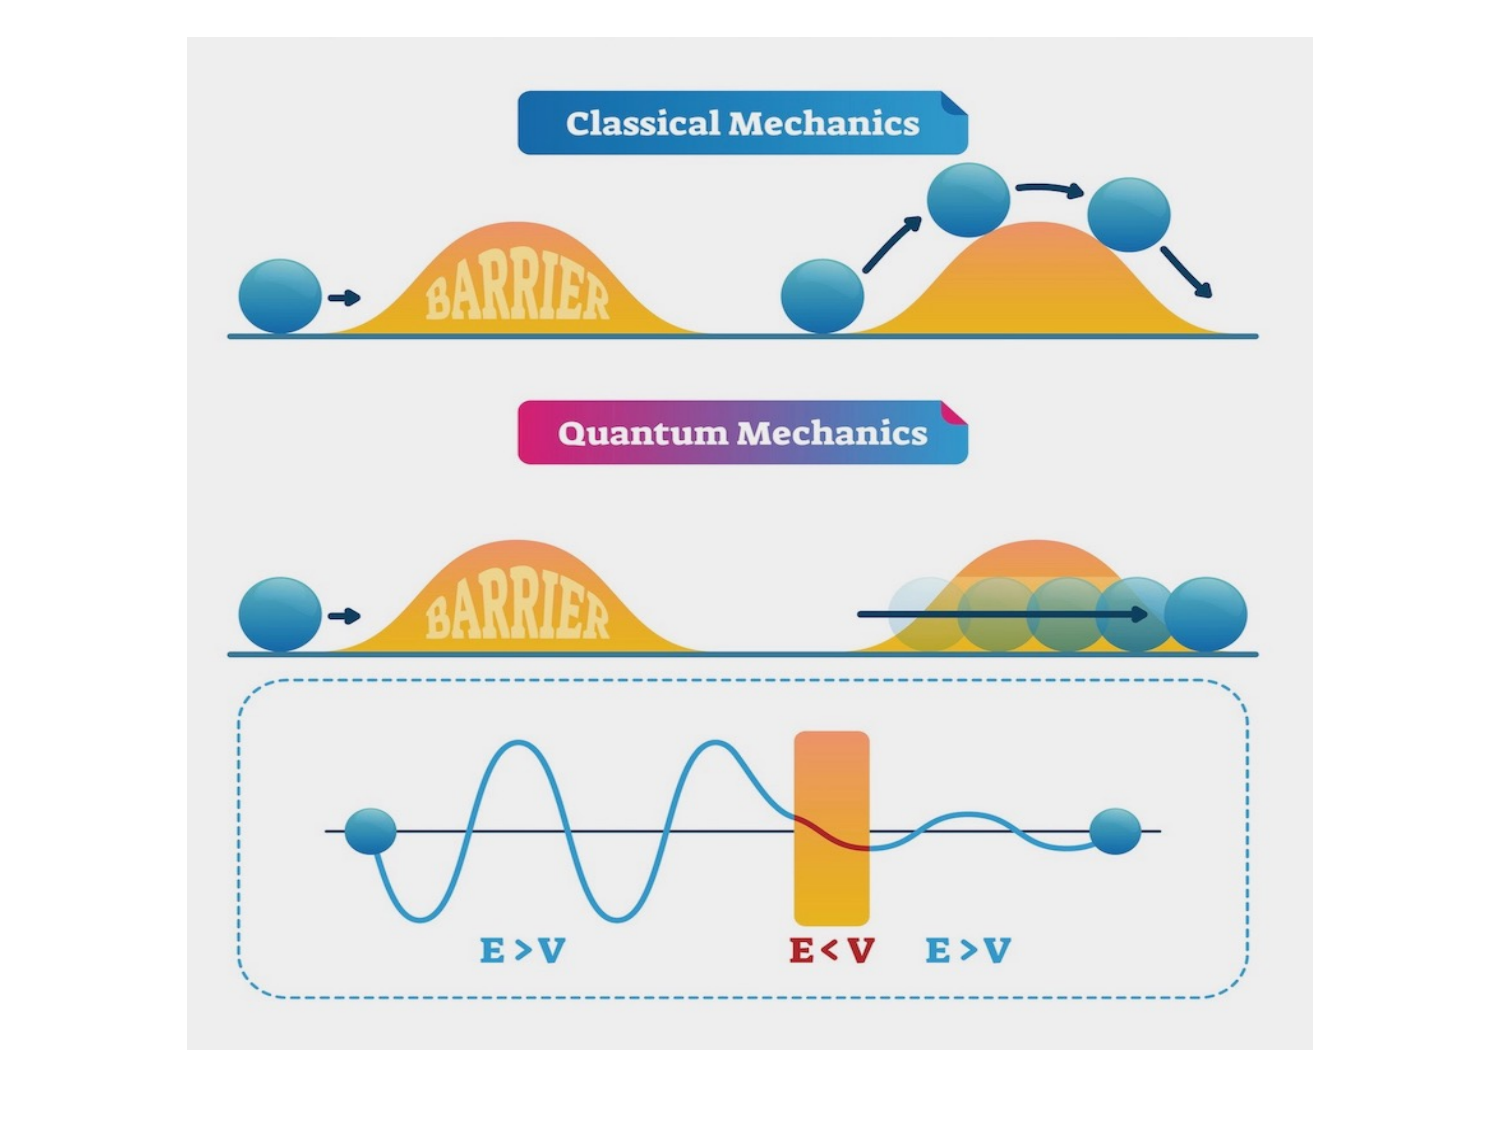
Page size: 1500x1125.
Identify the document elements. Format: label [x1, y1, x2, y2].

picture [187, 37, 1313, 1051]
